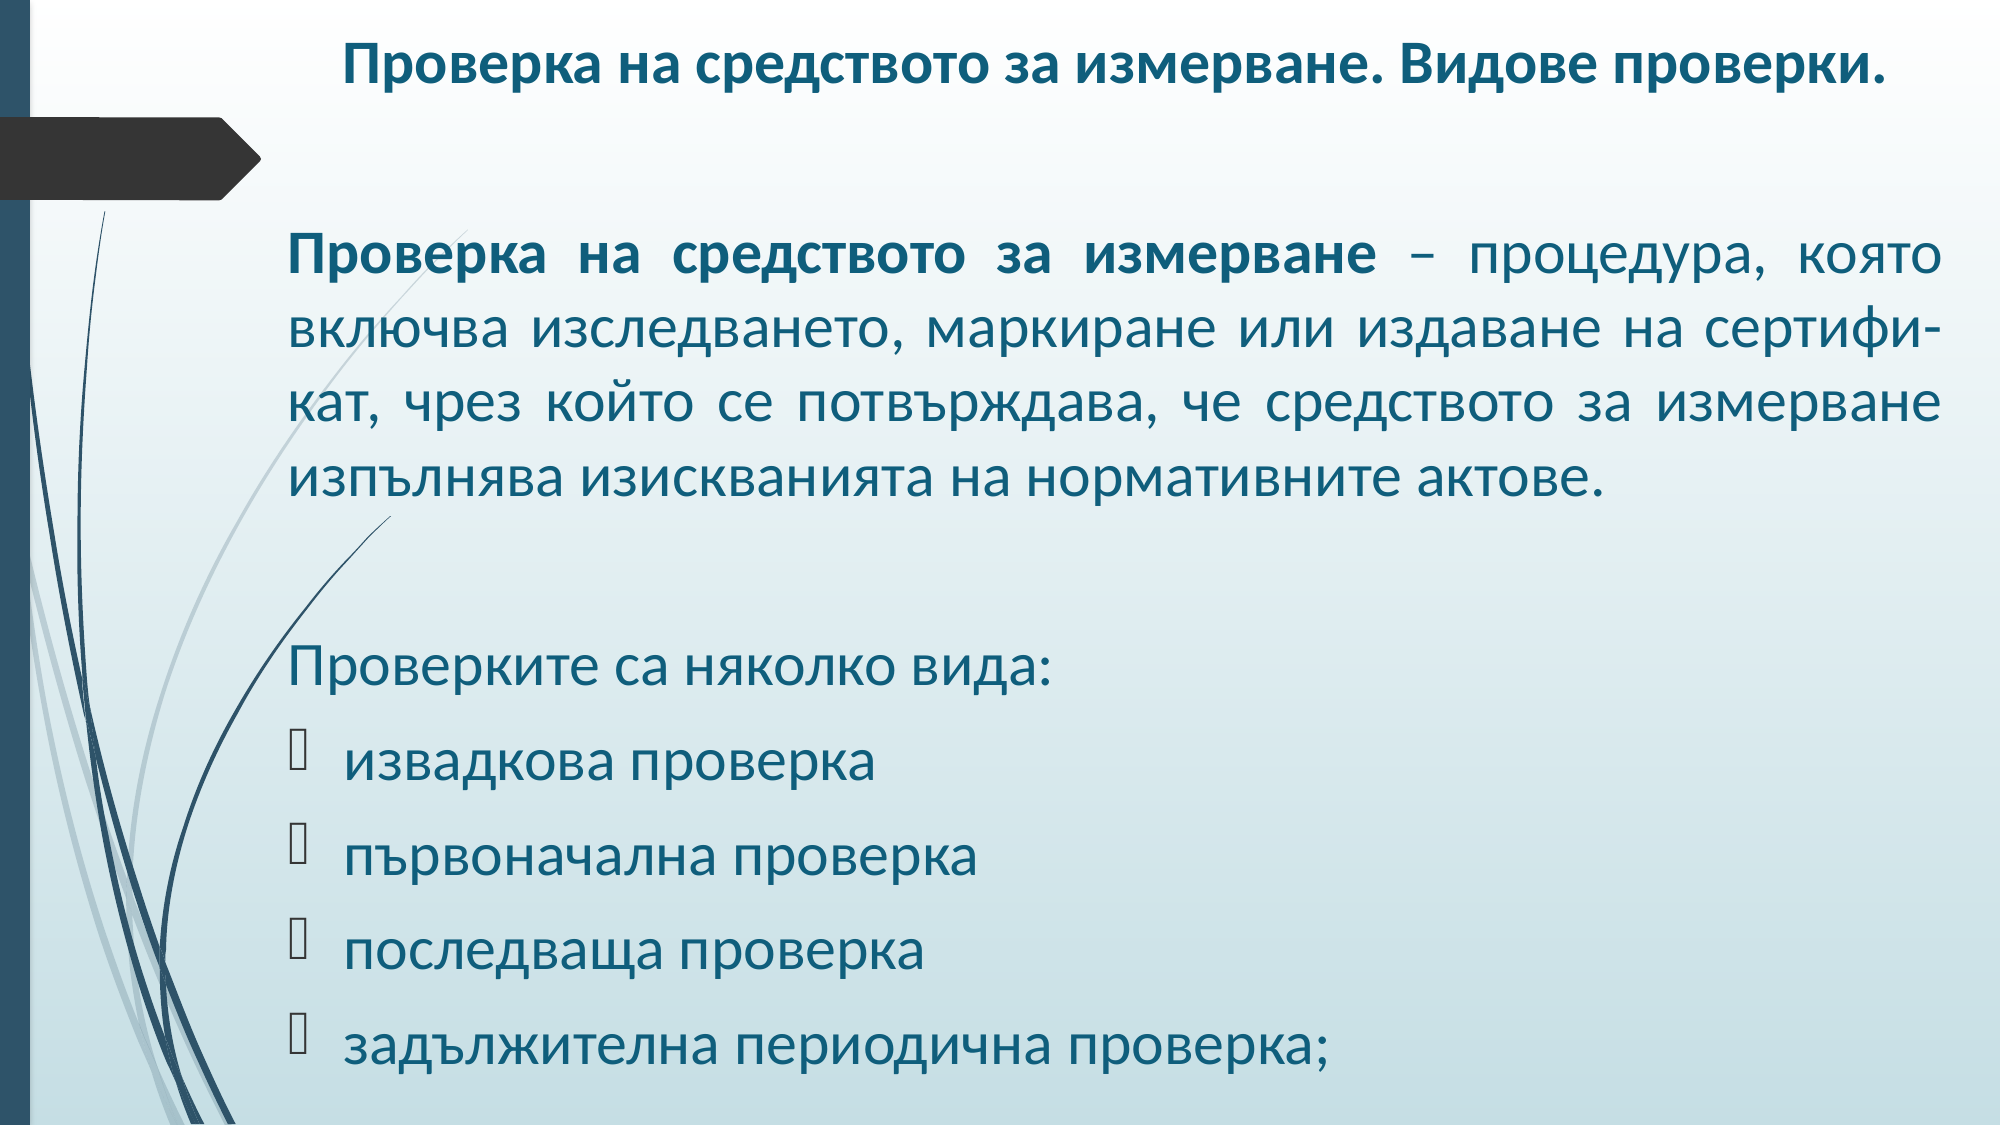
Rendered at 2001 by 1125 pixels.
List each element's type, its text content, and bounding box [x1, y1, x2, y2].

list Проверка на средството за измерване. Видове проверки. Проверка на средството за измерване – процедура, която включва изследването, маркиране или издаване на сертифи-кат, чрез който се потвърждава, че средството за измерване изпълнява изискванията на нормативните актове. Проверките са няколко вида: извадкова проверка първоначална проверка последваща проверка задължителна периодична проверка; [272, 14, 1959, 1090]
